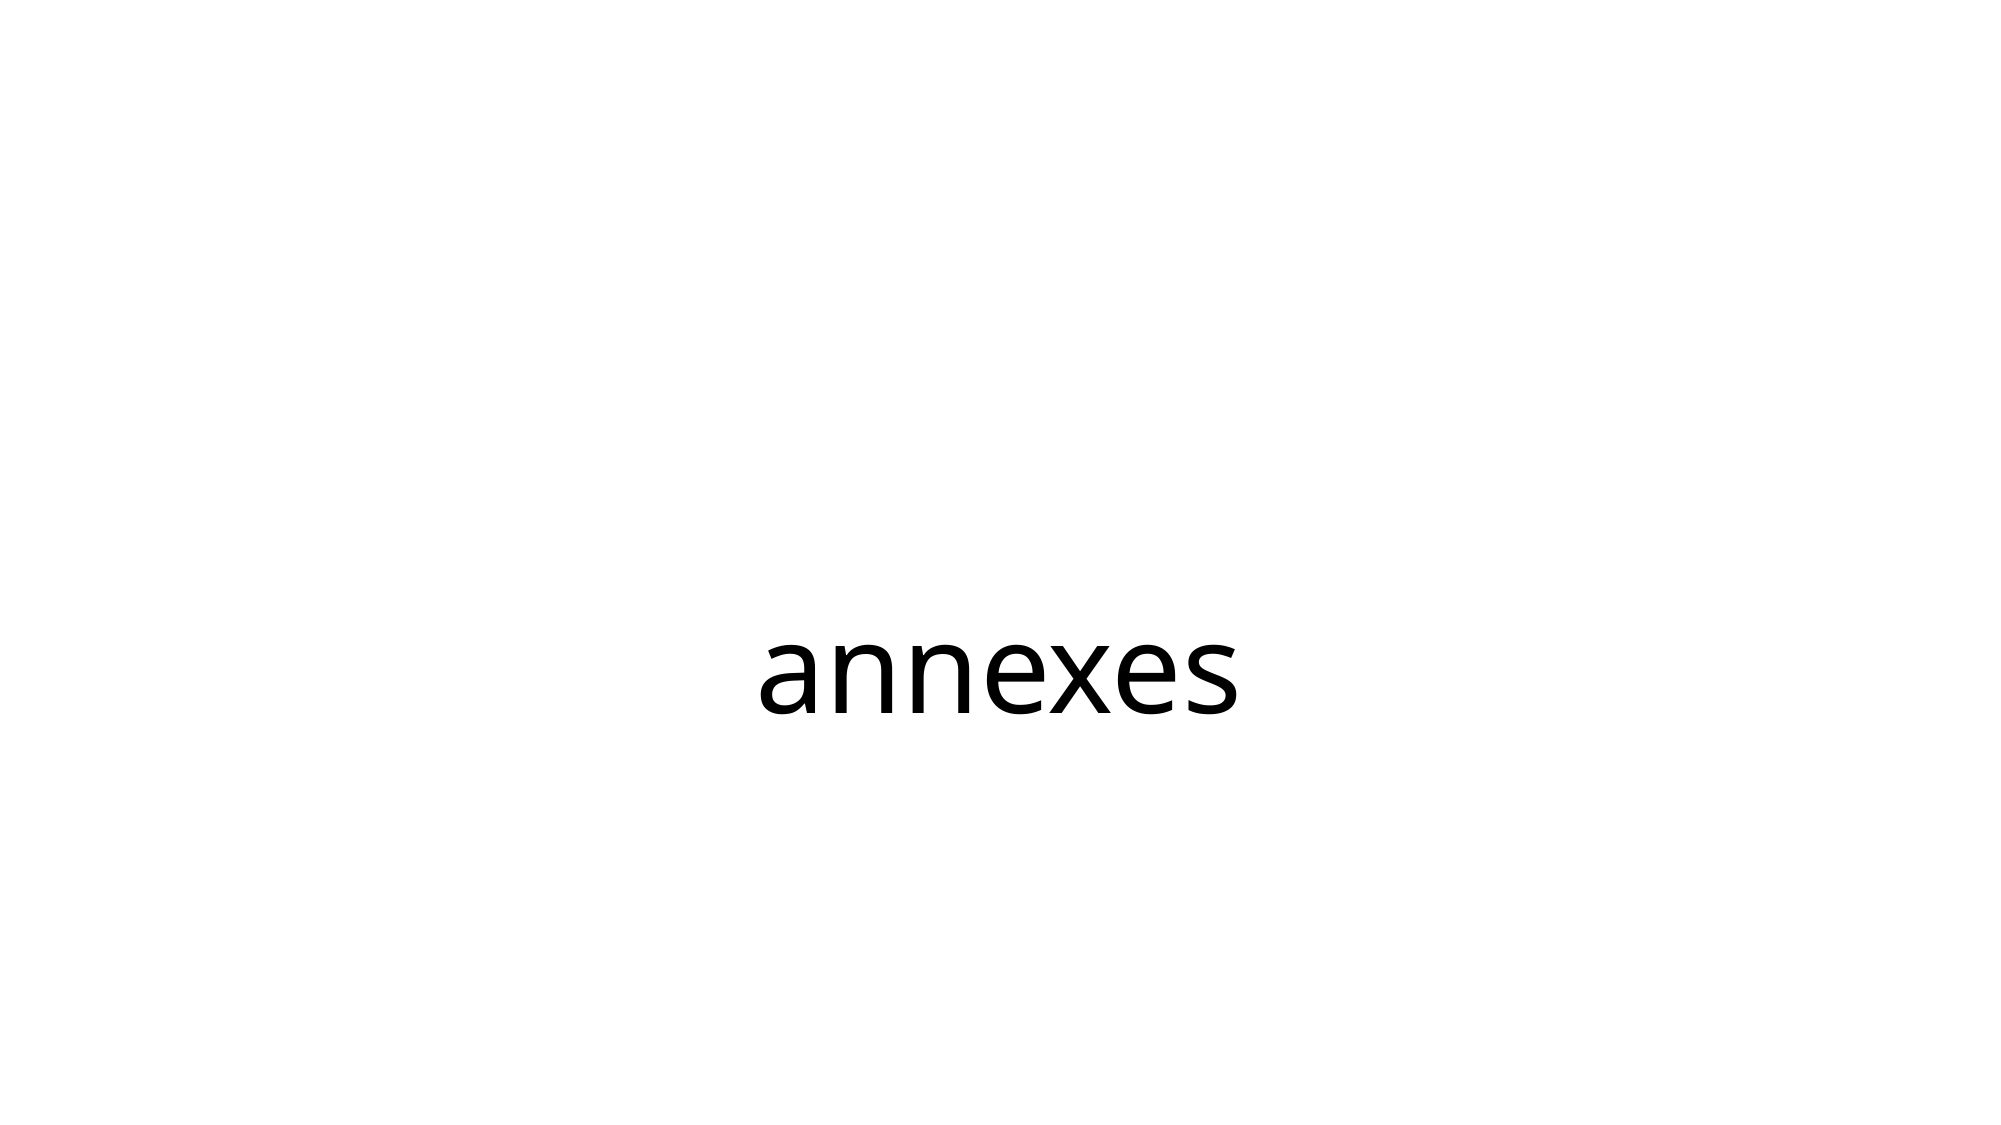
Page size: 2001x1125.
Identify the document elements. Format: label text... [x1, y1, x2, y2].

title annexes [136, 280, 1862, 749]
